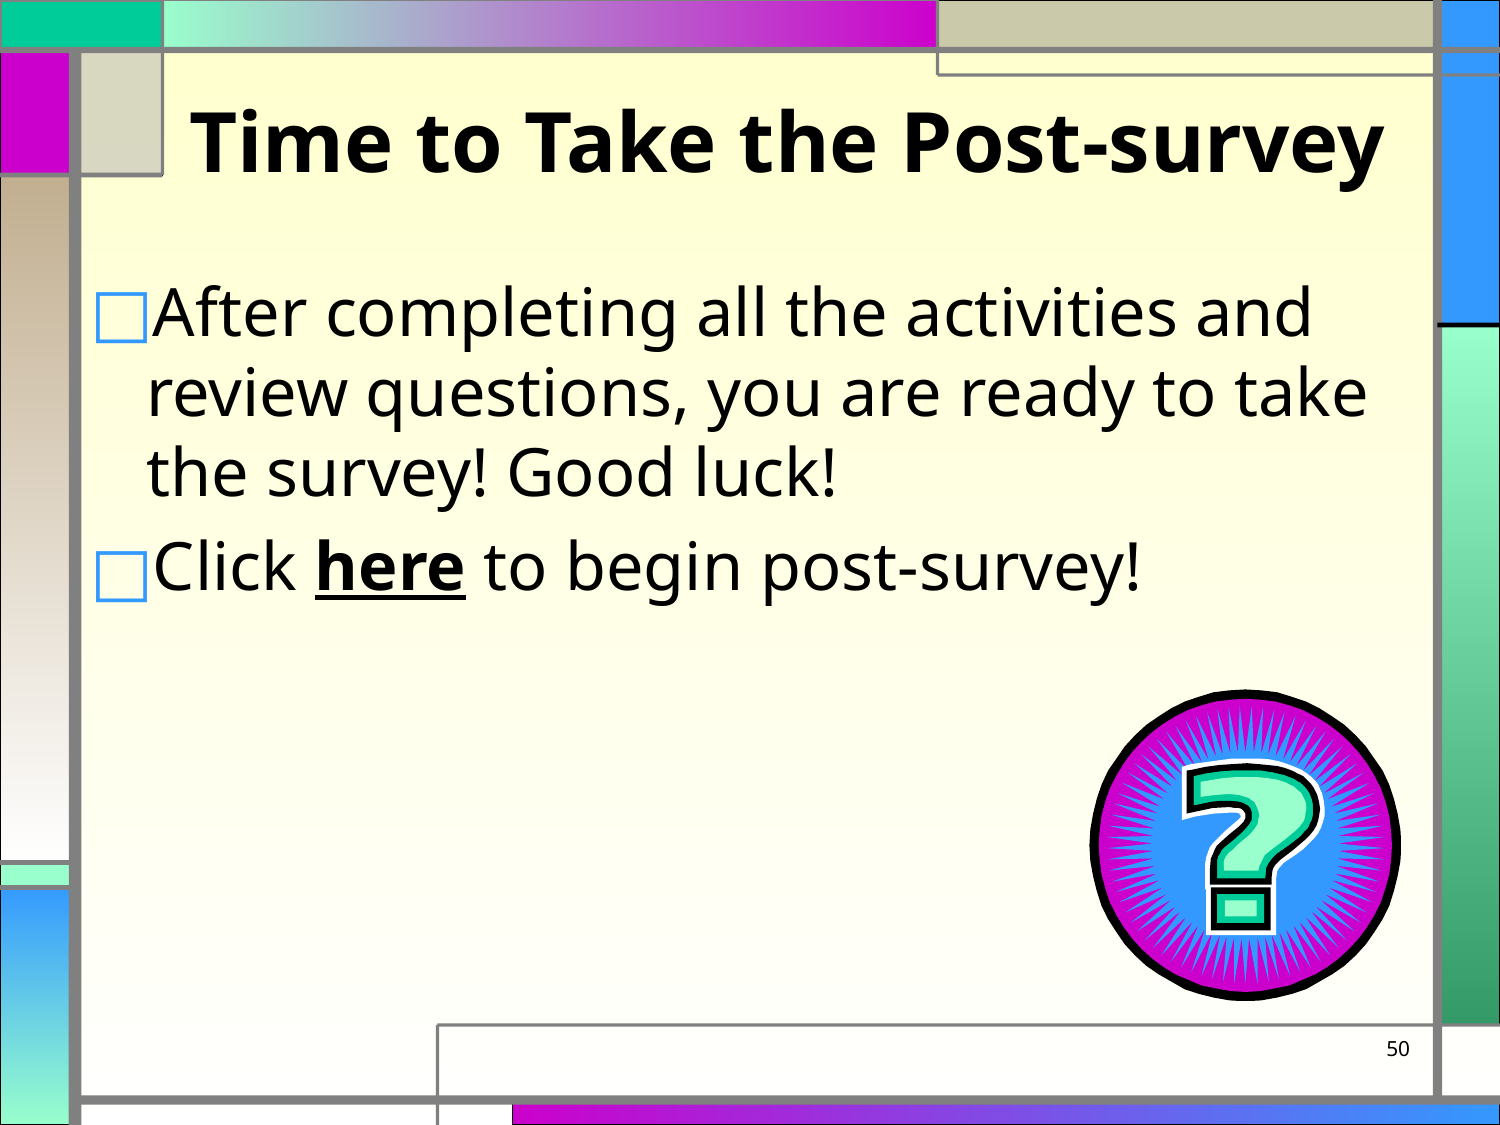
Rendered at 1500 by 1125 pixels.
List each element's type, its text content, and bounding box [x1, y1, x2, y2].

slide_number 50 [1074, 1028, 1425, 1092]
title Time to Take the Post-survey [150, 45, 1425, 233]
list After completing all the activities and review questions, you are ready to take the survey! Good luck! Click here to begin post-survey! [75, 262, 1425, 1005]
picture [1087, 687, 1402, 1002]
